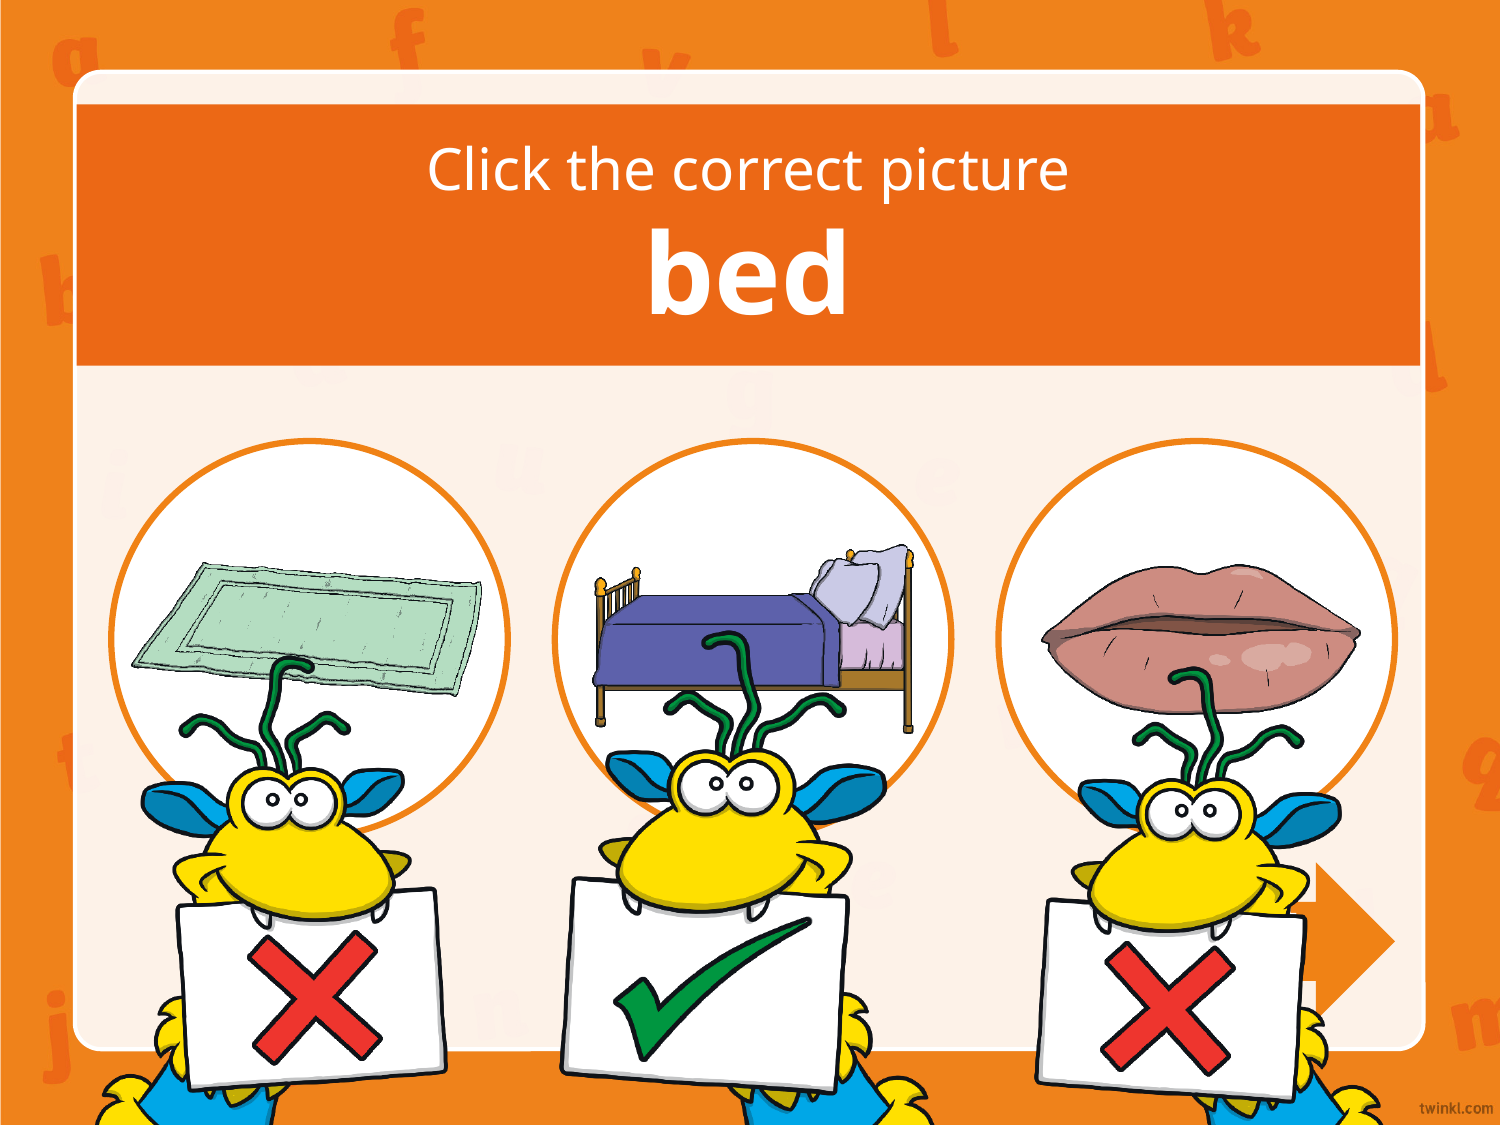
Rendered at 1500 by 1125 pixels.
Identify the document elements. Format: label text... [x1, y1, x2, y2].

text_box Click the correct picture bed [76, 103, 1421, 367]
picture [0, 0, 1500, 1125]
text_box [111, 440, 1395, 838]
text_box [1389, 880, 1396, 1025]
